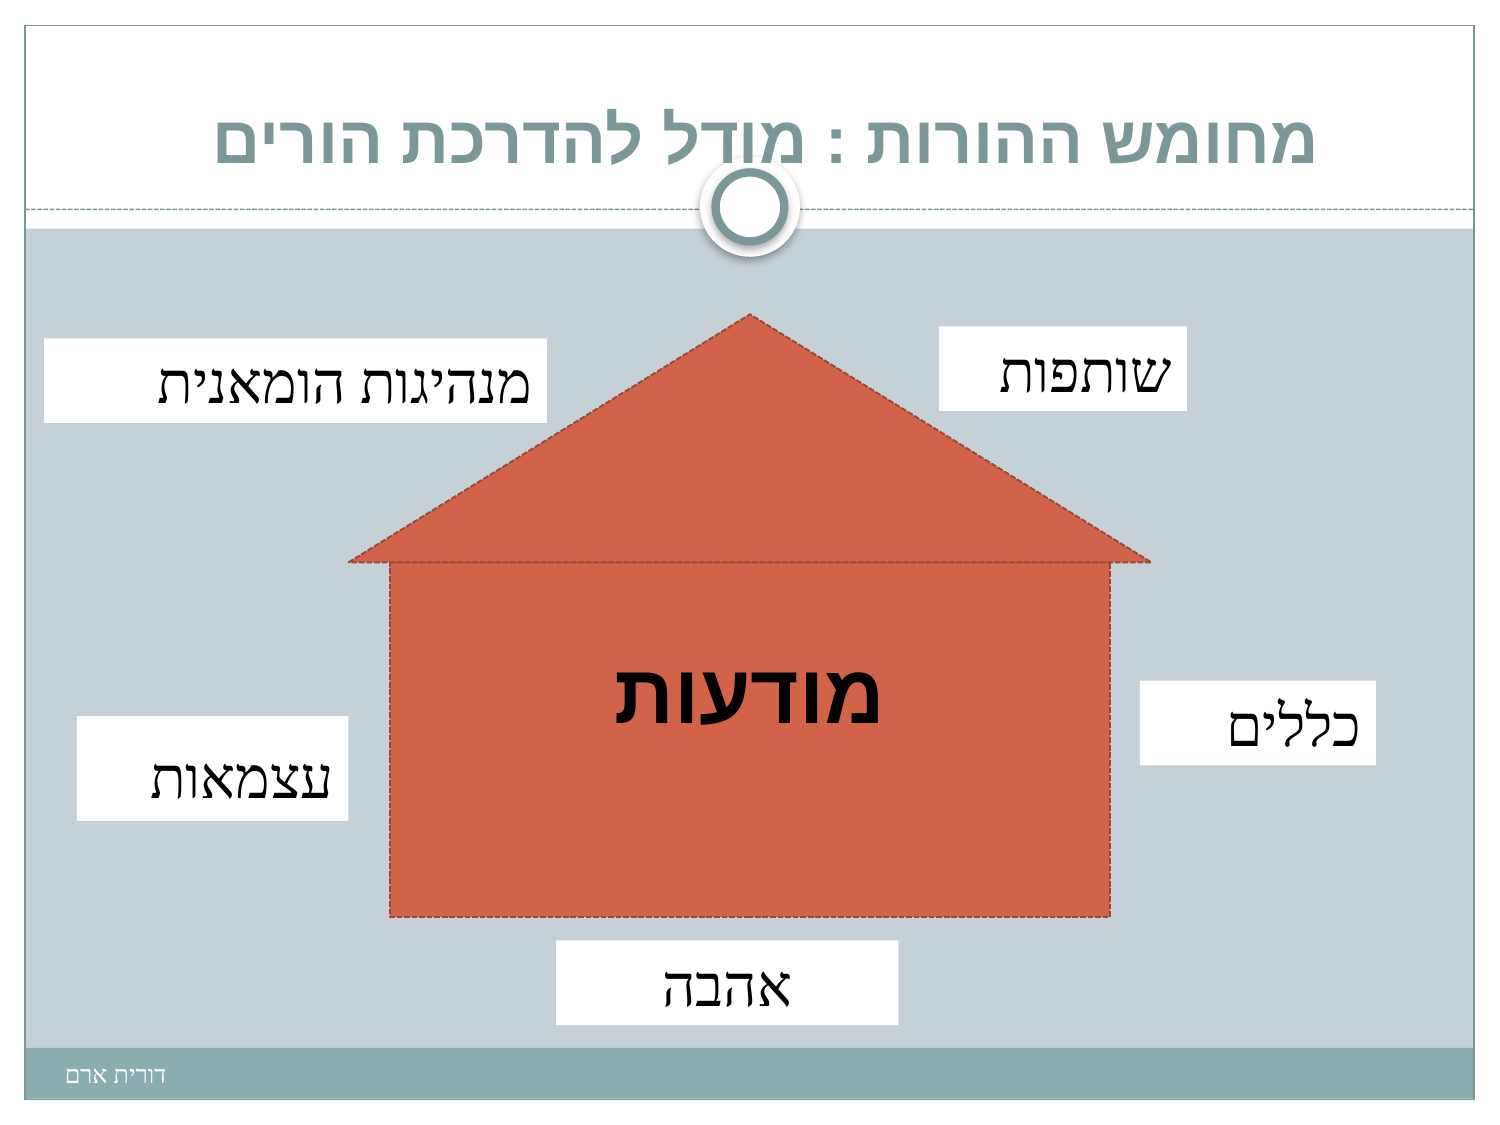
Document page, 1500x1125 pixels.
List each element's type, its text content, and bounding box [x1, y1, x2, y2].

text_box אהבה [556, 940, 899, 1026]
text_box מודעות [549, 632, 951, 748]
text_box עצמאות [76, 716, 349, 821]
title מחומש ההורות : מודל להדרכת הורים [128, 46, 1404, 185]
text_box מנהיגות הומאנית [44, 338, 547, 423]
text_box [389, 563, 1111, 918]
footer דורית ארם [50, 1051, 638, 1112]
text_box [347, 313, 1152, 564]
text_box כללים [1139, 680, 1376, 766]
text_box שותפות [938, 326, 1187, 411]
